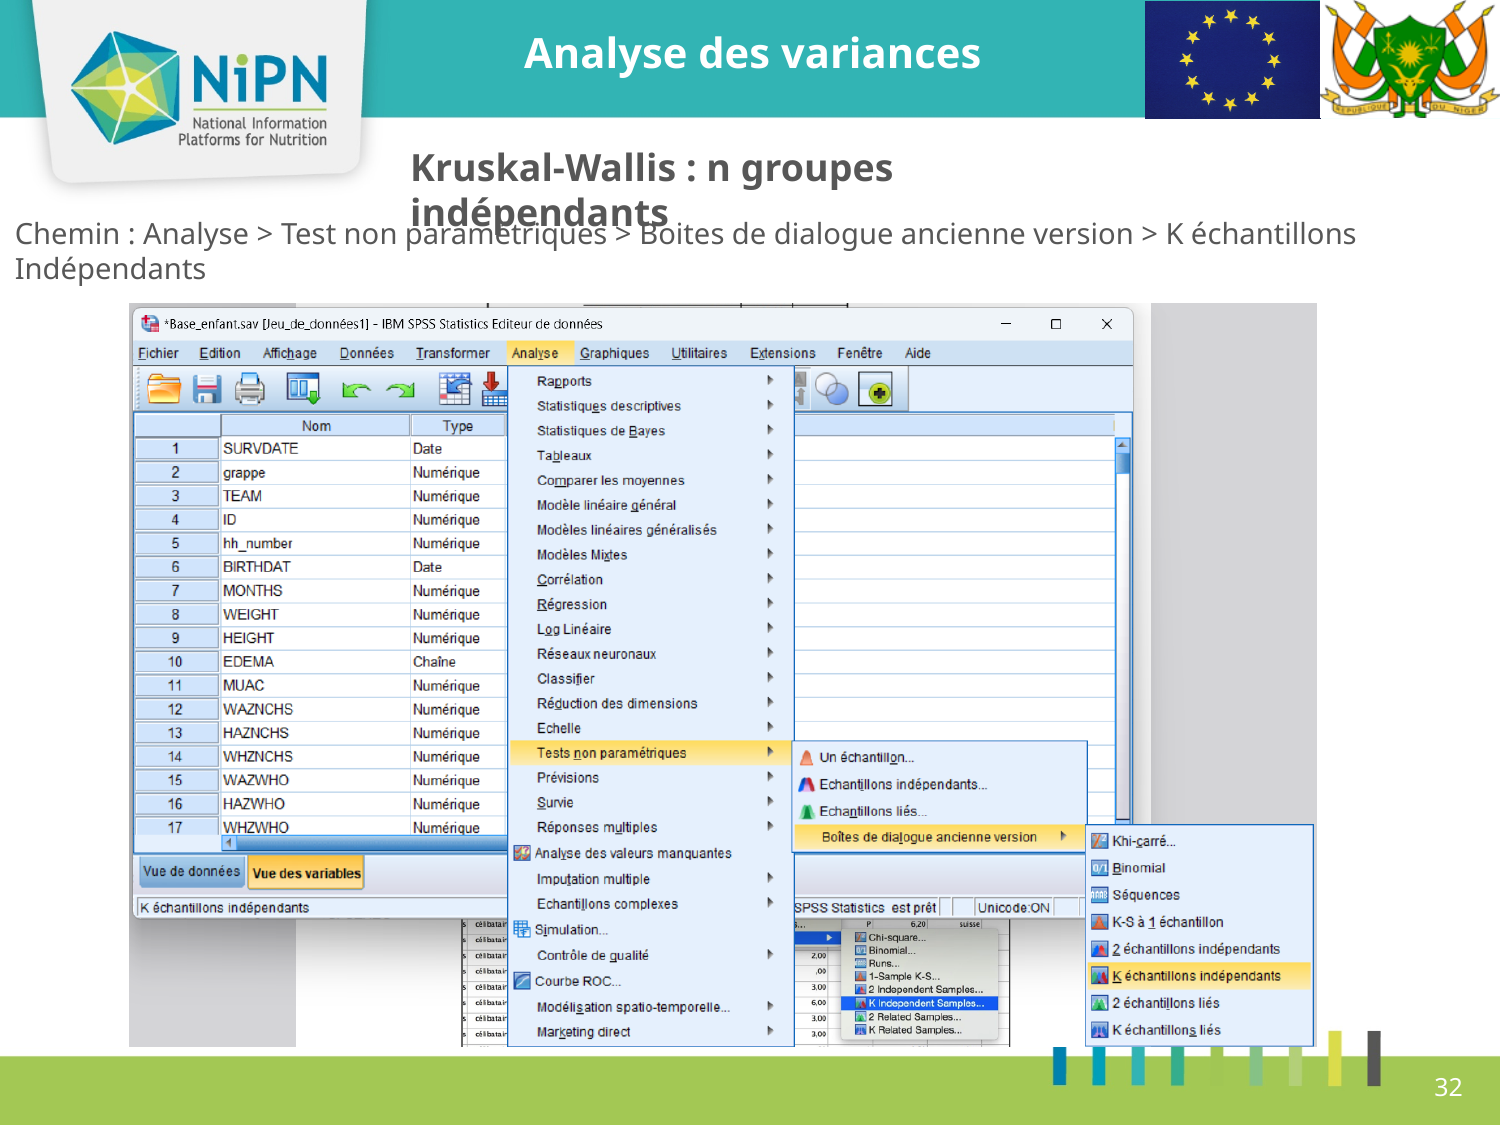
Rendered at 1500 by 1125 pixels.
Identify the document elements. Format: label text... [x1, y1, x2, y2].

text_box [1145, 0, 1500, 119]
text_box Analyse des variances [360, 19, 1140, 84]
picture [0, 0, 1500, 208]
slide_number 32 [1376, 1058, 1478, 1119]
text_box Kruskal-Wallis : n groupes indépendants [395, 136, 1146, 208]
picture [0, 303, 1500, 1125]
text_box Chemin : Analyse > Test non paramétriques > Boites de dialogue ancienne version > K échantillons Indépendants [0, 208, 1500, 328]
